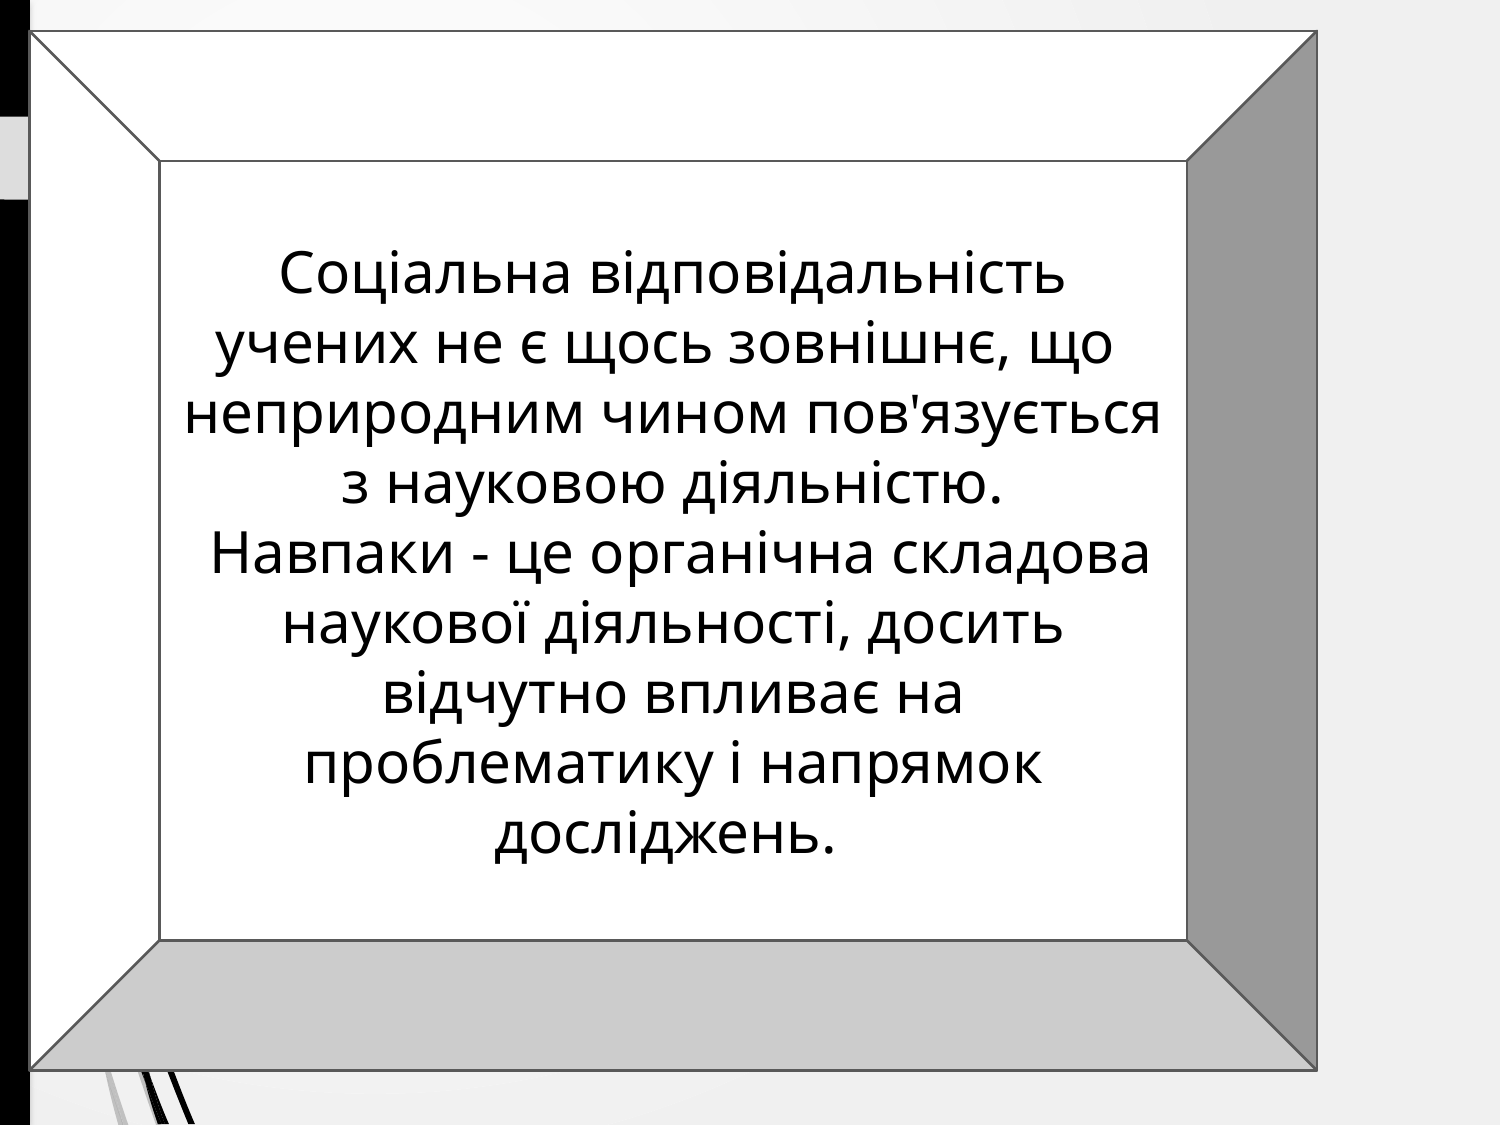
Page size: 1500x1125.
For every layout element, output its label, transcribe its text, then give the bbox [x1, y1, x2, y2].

text_box Соціальна відповідальність учених не є щось зовнішнє, що неприродним чином пов'язується з науковою діяльністю. Навпаки - це органічна складова наукової діяльності, досить відчутно впливає на проблематику і напрямок досліджень. [28, 29, 1318, 1072]
